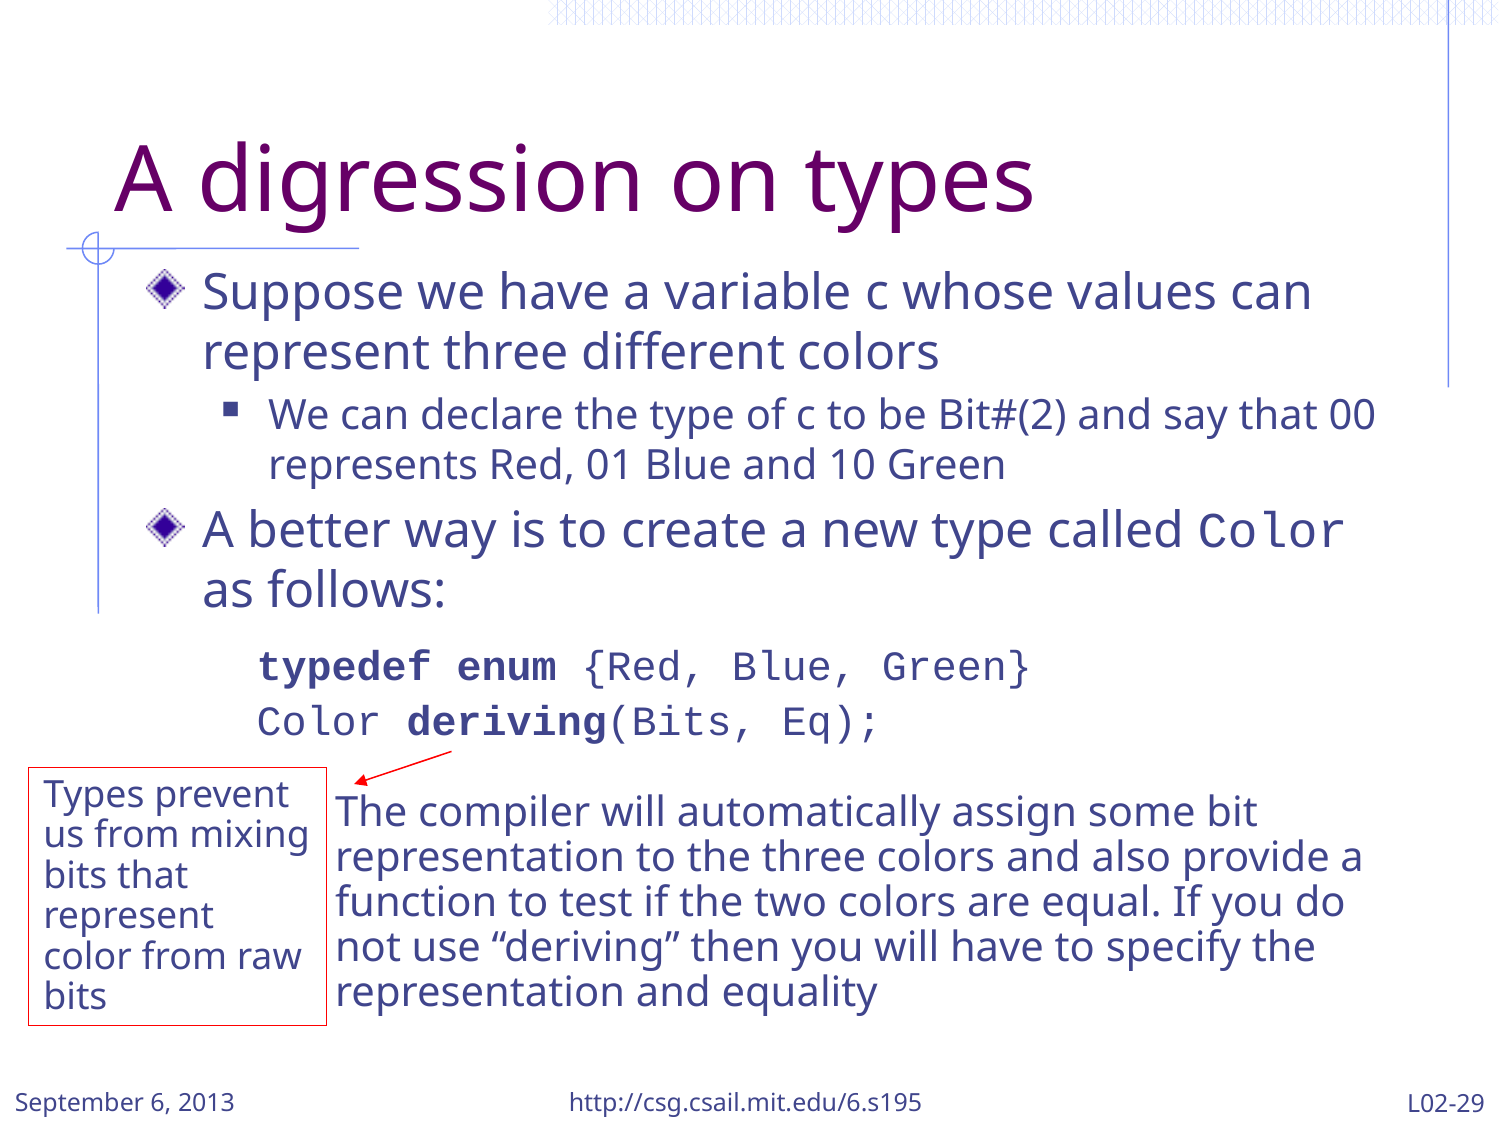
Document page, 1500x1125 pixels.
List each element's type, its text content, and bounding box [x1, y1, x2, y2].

text_box Types prevent us from mixing bits that represent color from raw bits [28, 767, 327, 1026]
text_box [353, 751, 452, 785]
list Suppose we have a variable c whose values can represent three different colors We can declare the type of c to be Bit#(2) and say that 00 represents Red, 01 Blue and 10 Green A better way is to create a new type called Color as follows: [130, 251, 1407, 927]
picture [146, 269, 185, 309]
slide_number L02-29 [1337, 1082, 1500, 1125]
text_box The compiler will automatically assign some bit representation to the three colors and also provide a function to test if the two colors are equal. If you do not use “deriving” then you will have to specify the representation and equality [327, 783, 1403, 1023]
title A digression on types [99, 49, 1376, 238]
text_box typedef enum {Red, Blue, Green} Color deriving(Bits, Eq); [241, 636, 1107, 752]
footer http://csg.csail.mit.edu/6.s195 [508, 1081, 984, 1125]
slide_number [0, 1081, 300, 1125]
picture [146, 508, 185, 547]
